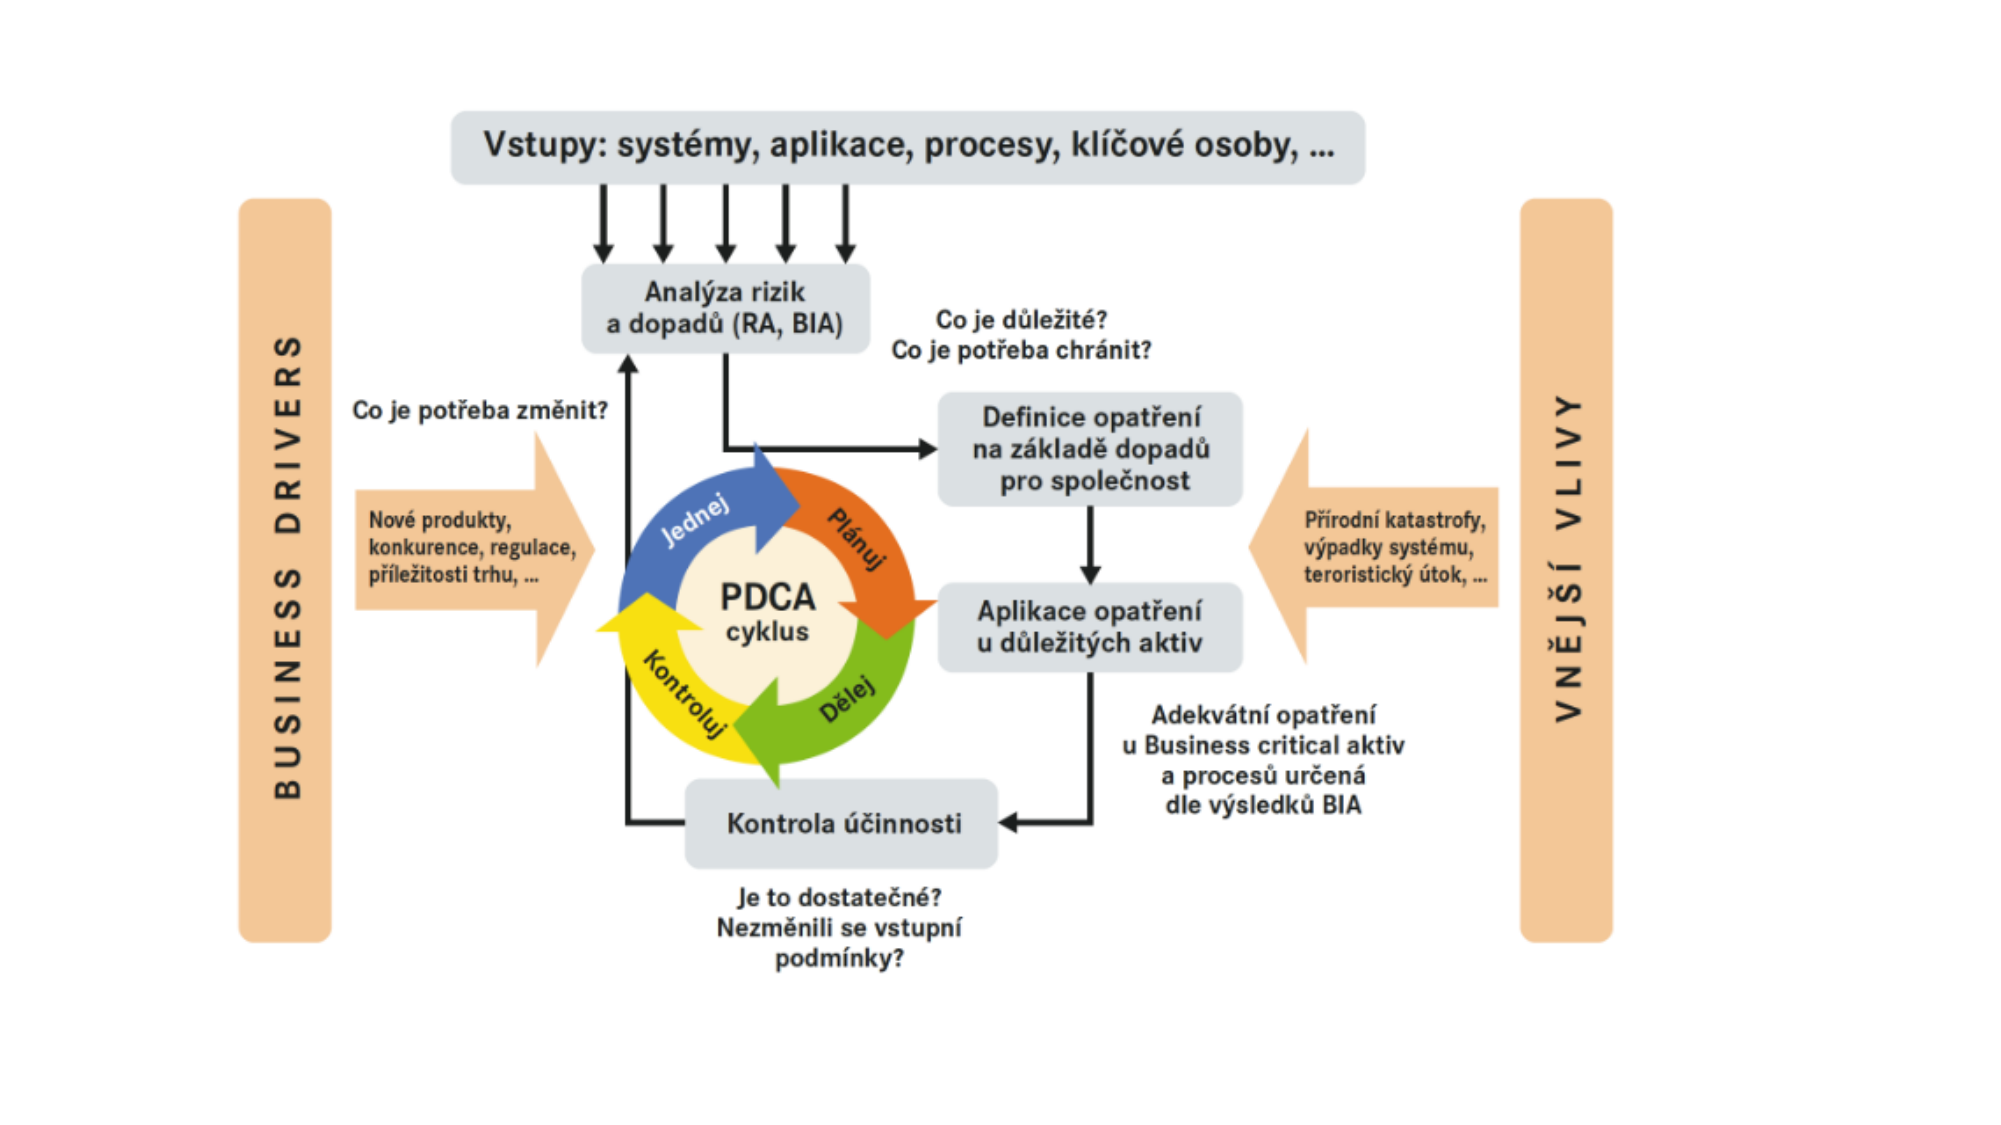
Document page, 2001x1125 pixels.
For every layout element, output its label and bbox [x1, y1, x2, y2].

list [225, 85, 1646, 998]
